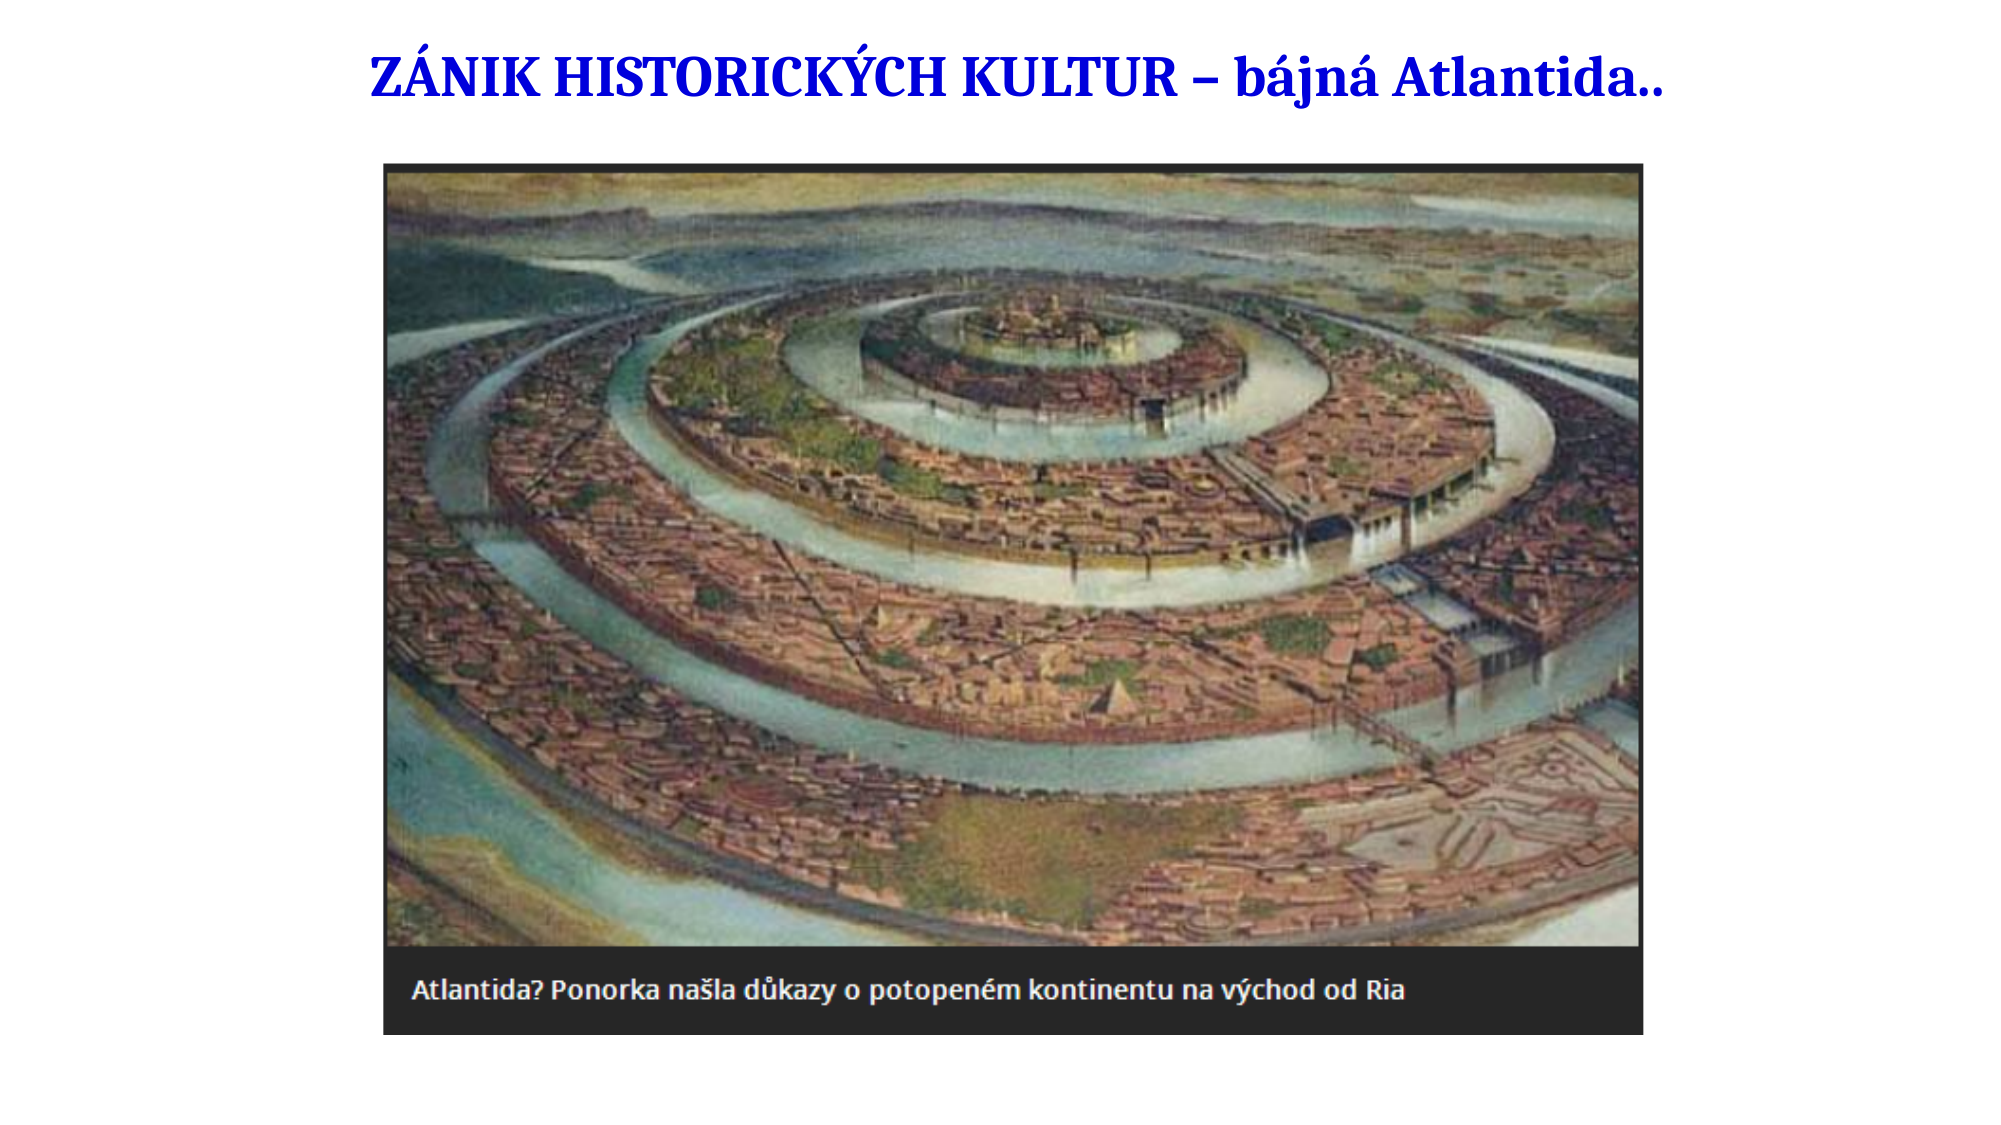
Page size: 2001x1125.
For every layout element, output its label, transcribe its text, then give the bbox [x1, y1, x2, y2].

text_box ZÁNIK HISTORICKÝCH KULTUR – bájná Atlantida.. [326, 31, 1709, 124]
picture [383, 160, 1644, 1035]
